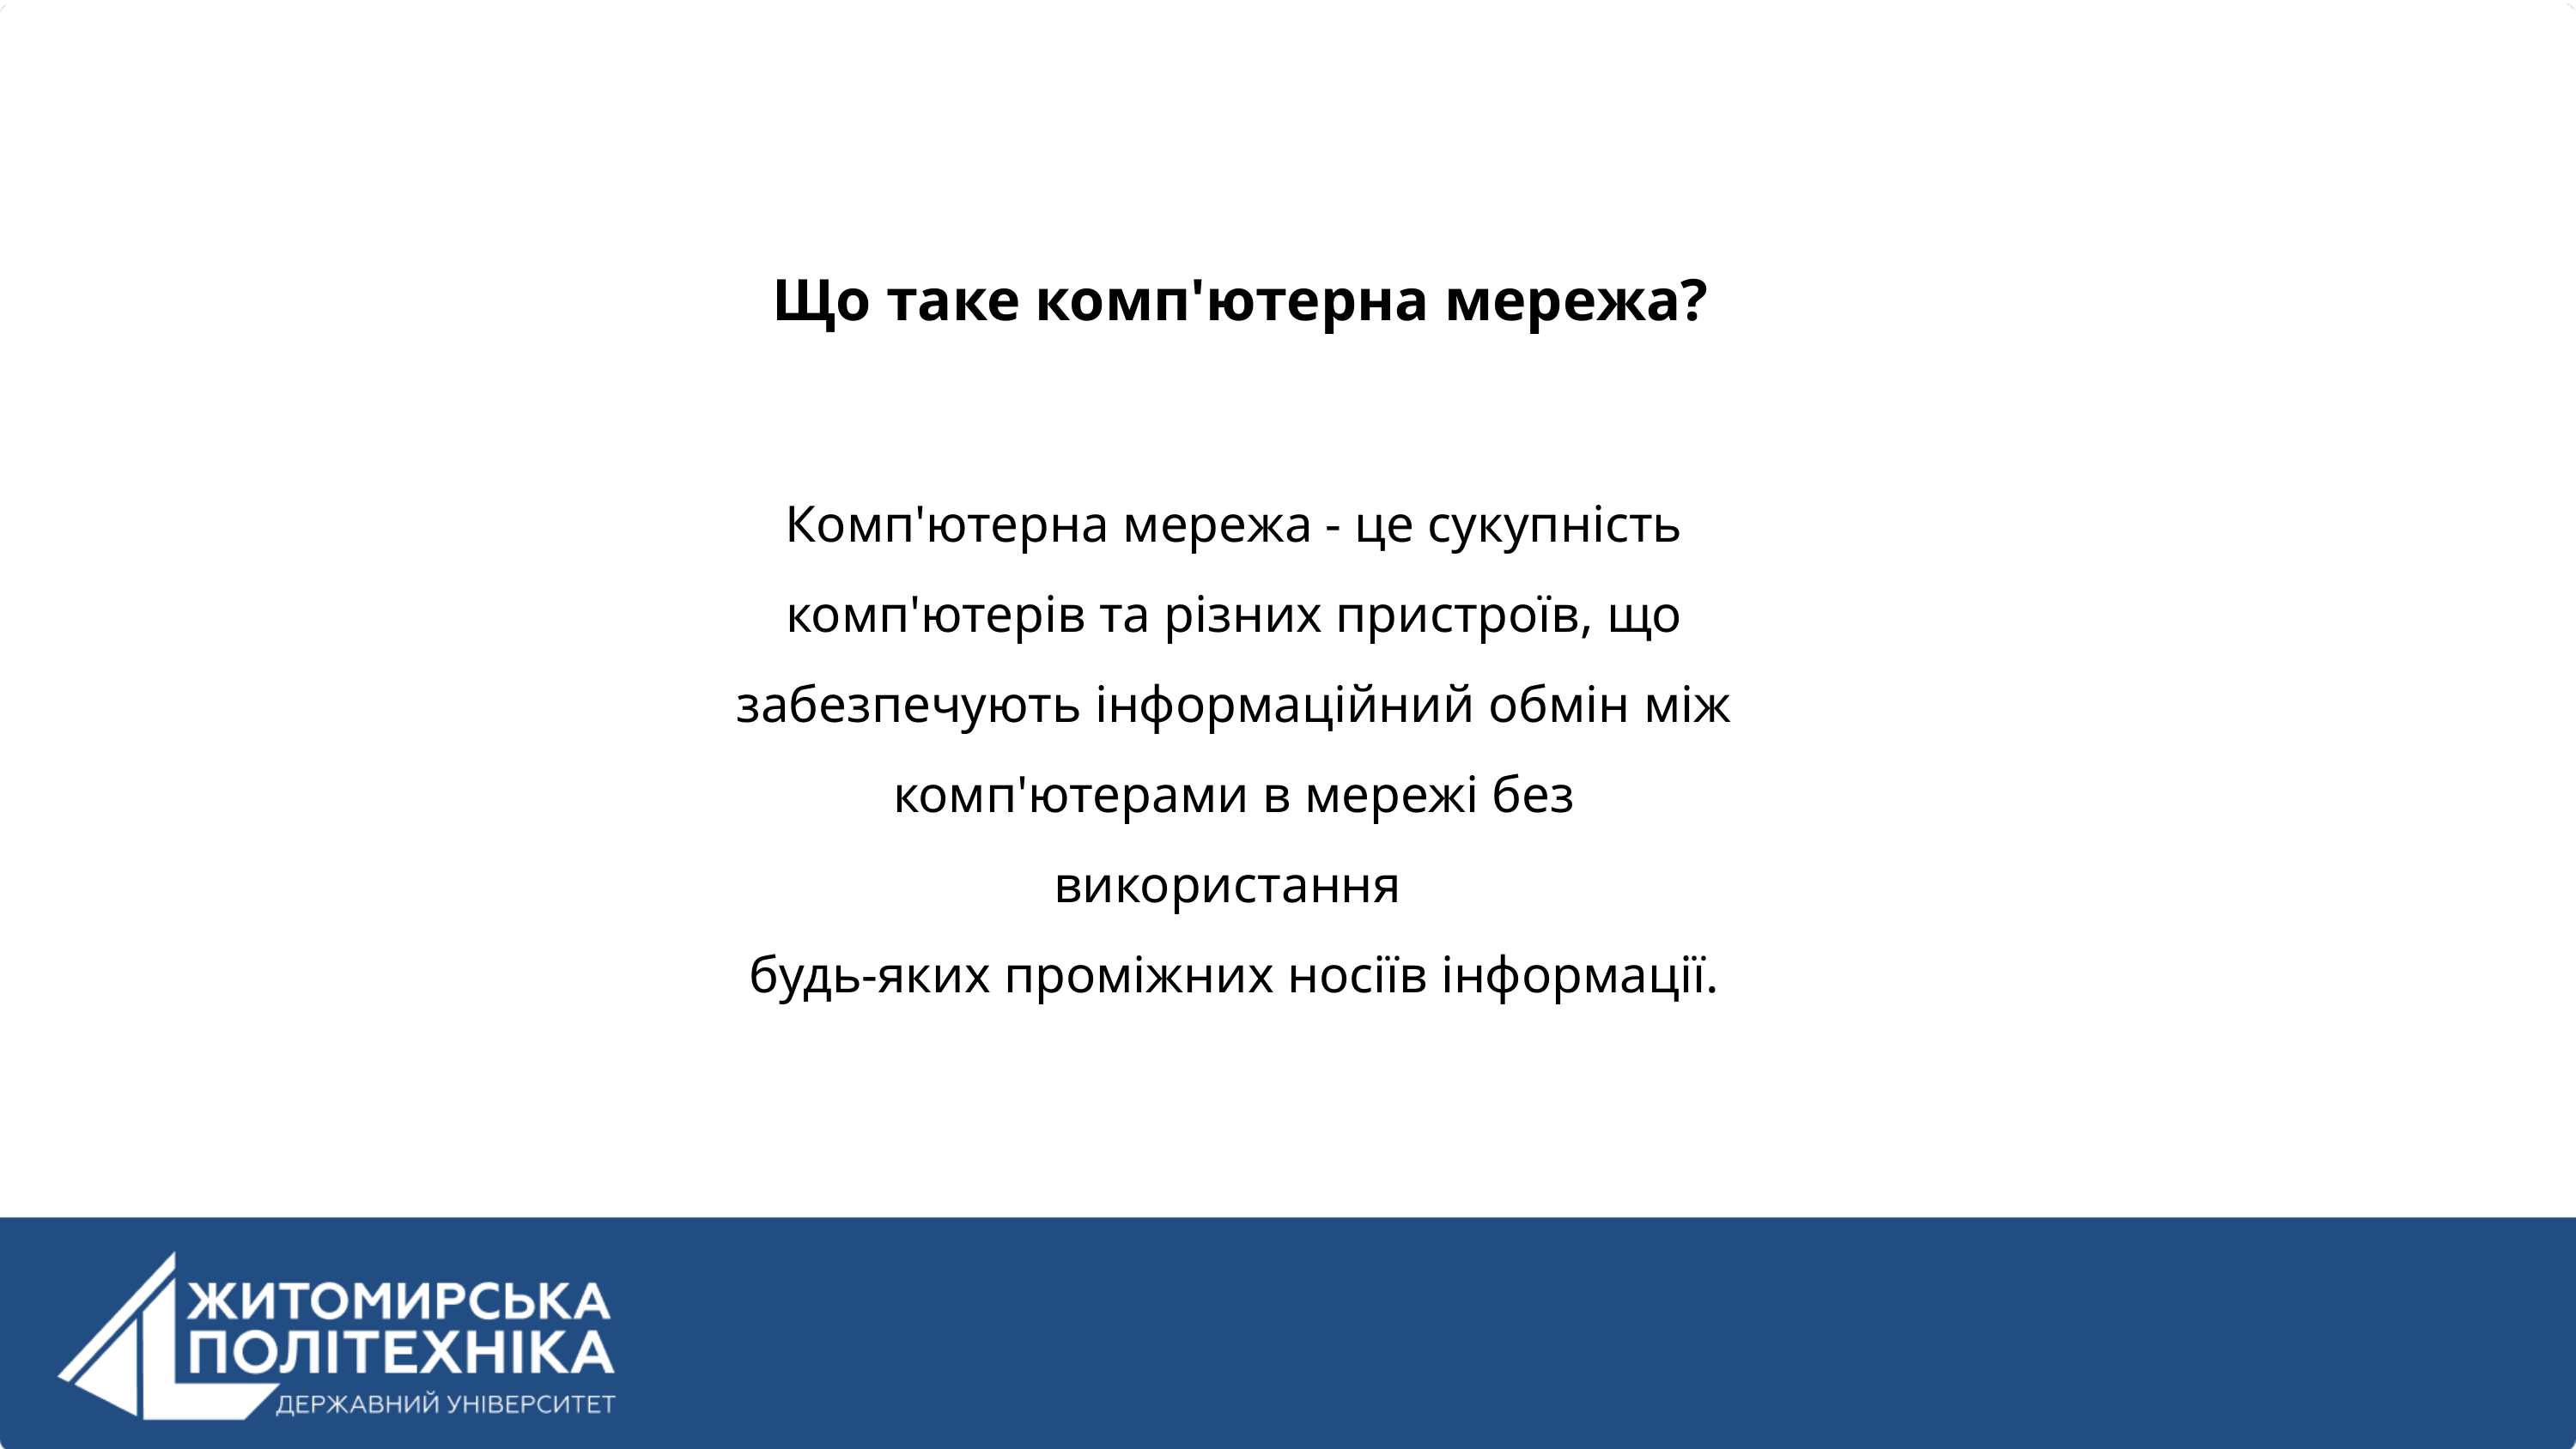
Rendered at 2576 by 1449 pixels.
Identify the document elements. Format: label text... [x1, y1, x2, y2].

text_box [0, 3, 2576, 1449]
text_box Що таке комп'ютерна мережа? [653, 257, 1828, 406]
text_box Комп'ютерна мережа - це сукупність комп'ютерів та різних пристроїв, що забезпечують інформаційний обмін між комп'ютерами в мережі без використання будь-яких проміжних носіїв інформації. [708, 456, 1760, 1020]
